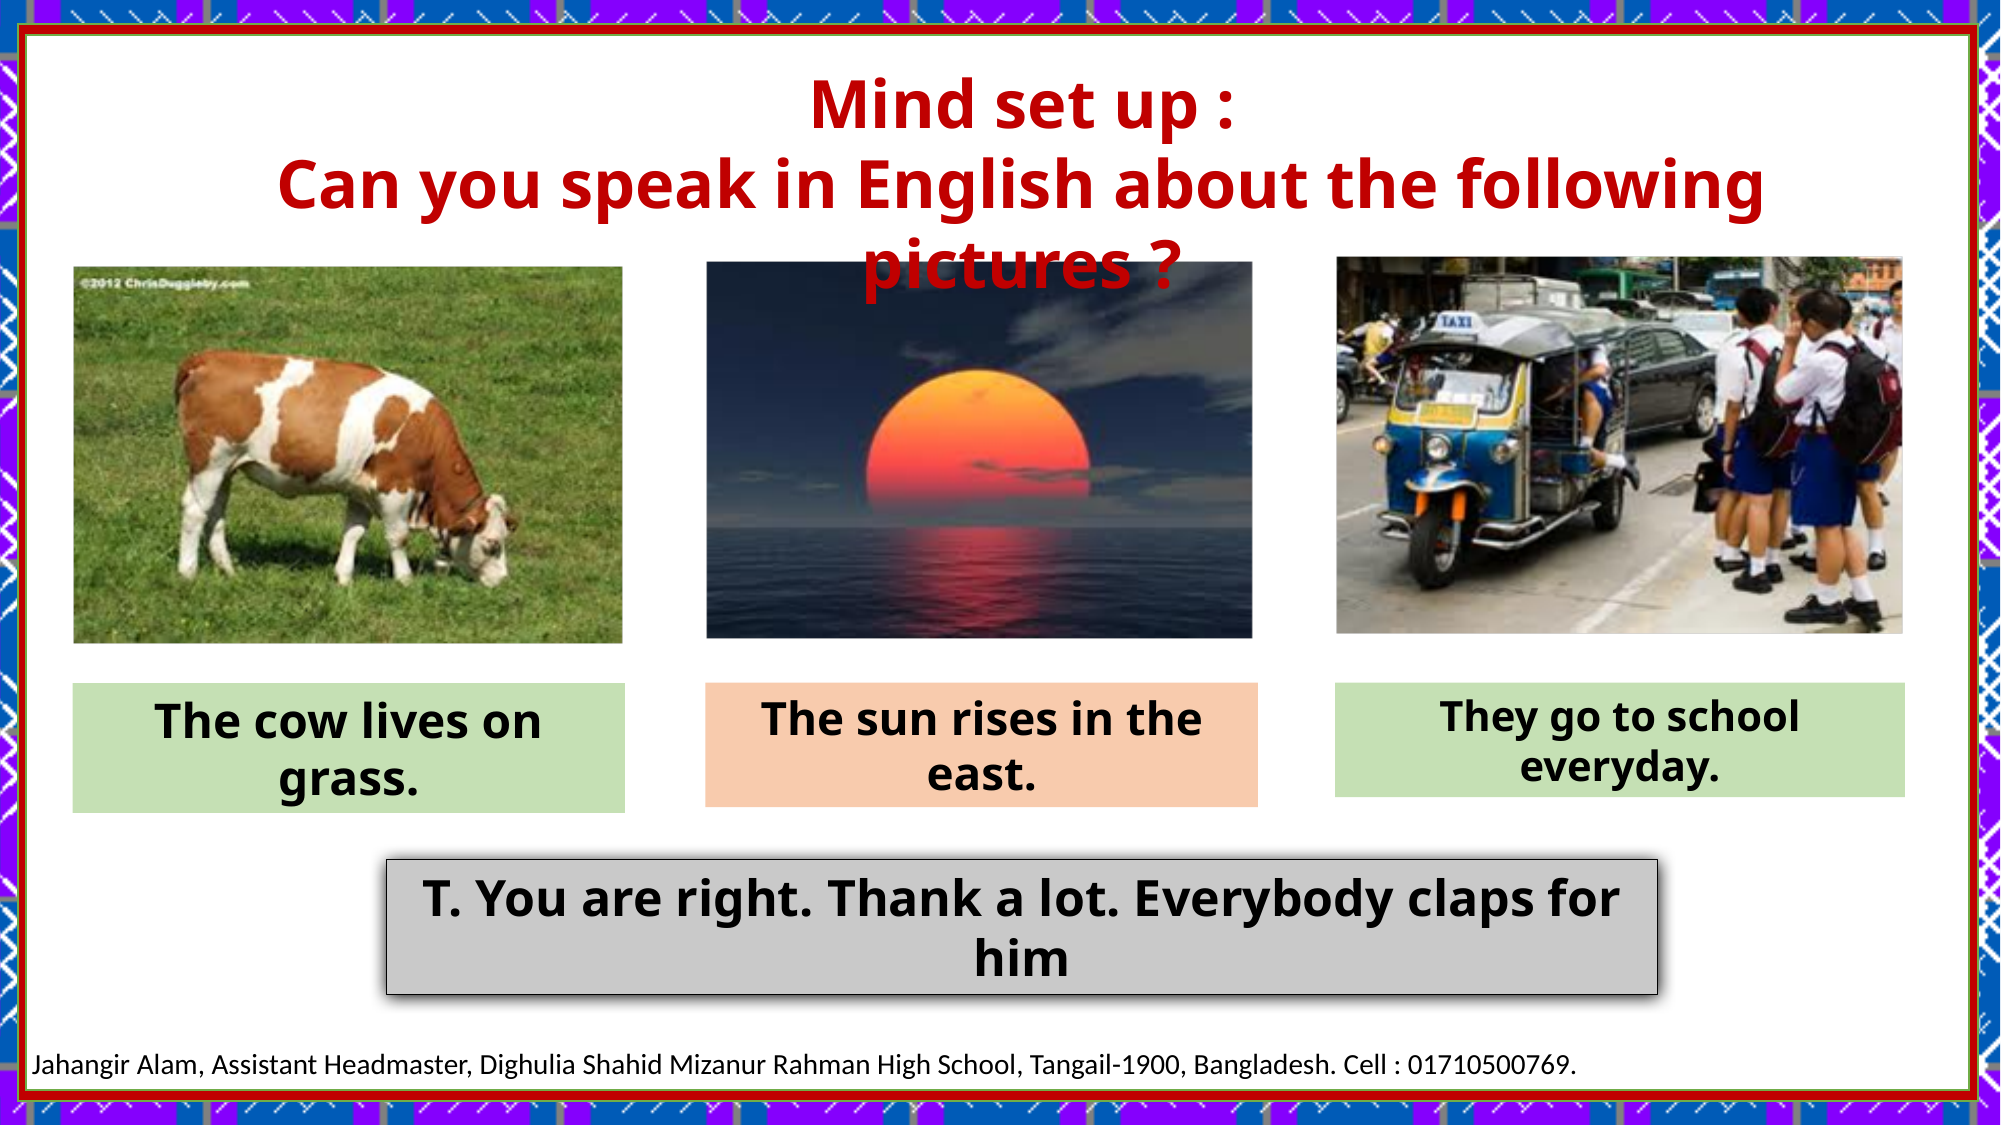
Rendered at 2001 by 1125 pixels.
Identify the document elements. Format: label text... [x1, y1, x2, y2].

text_box T. You are right. Thank a lot. Everybody claps for him [386, 859, 1658, 994]
text_box They go to school everyday. [1335, 682, 1905, 798]
picture [0, 0, 2001, 1125]
text_box The cow lives on grass. [72, 683, 625, 813]
text_box The sun rises in the east. [705, 682, 1258, 808]
text_box Mind set up : Can you speak in English about the following pictures ? [128, 54, 1916, 309]
